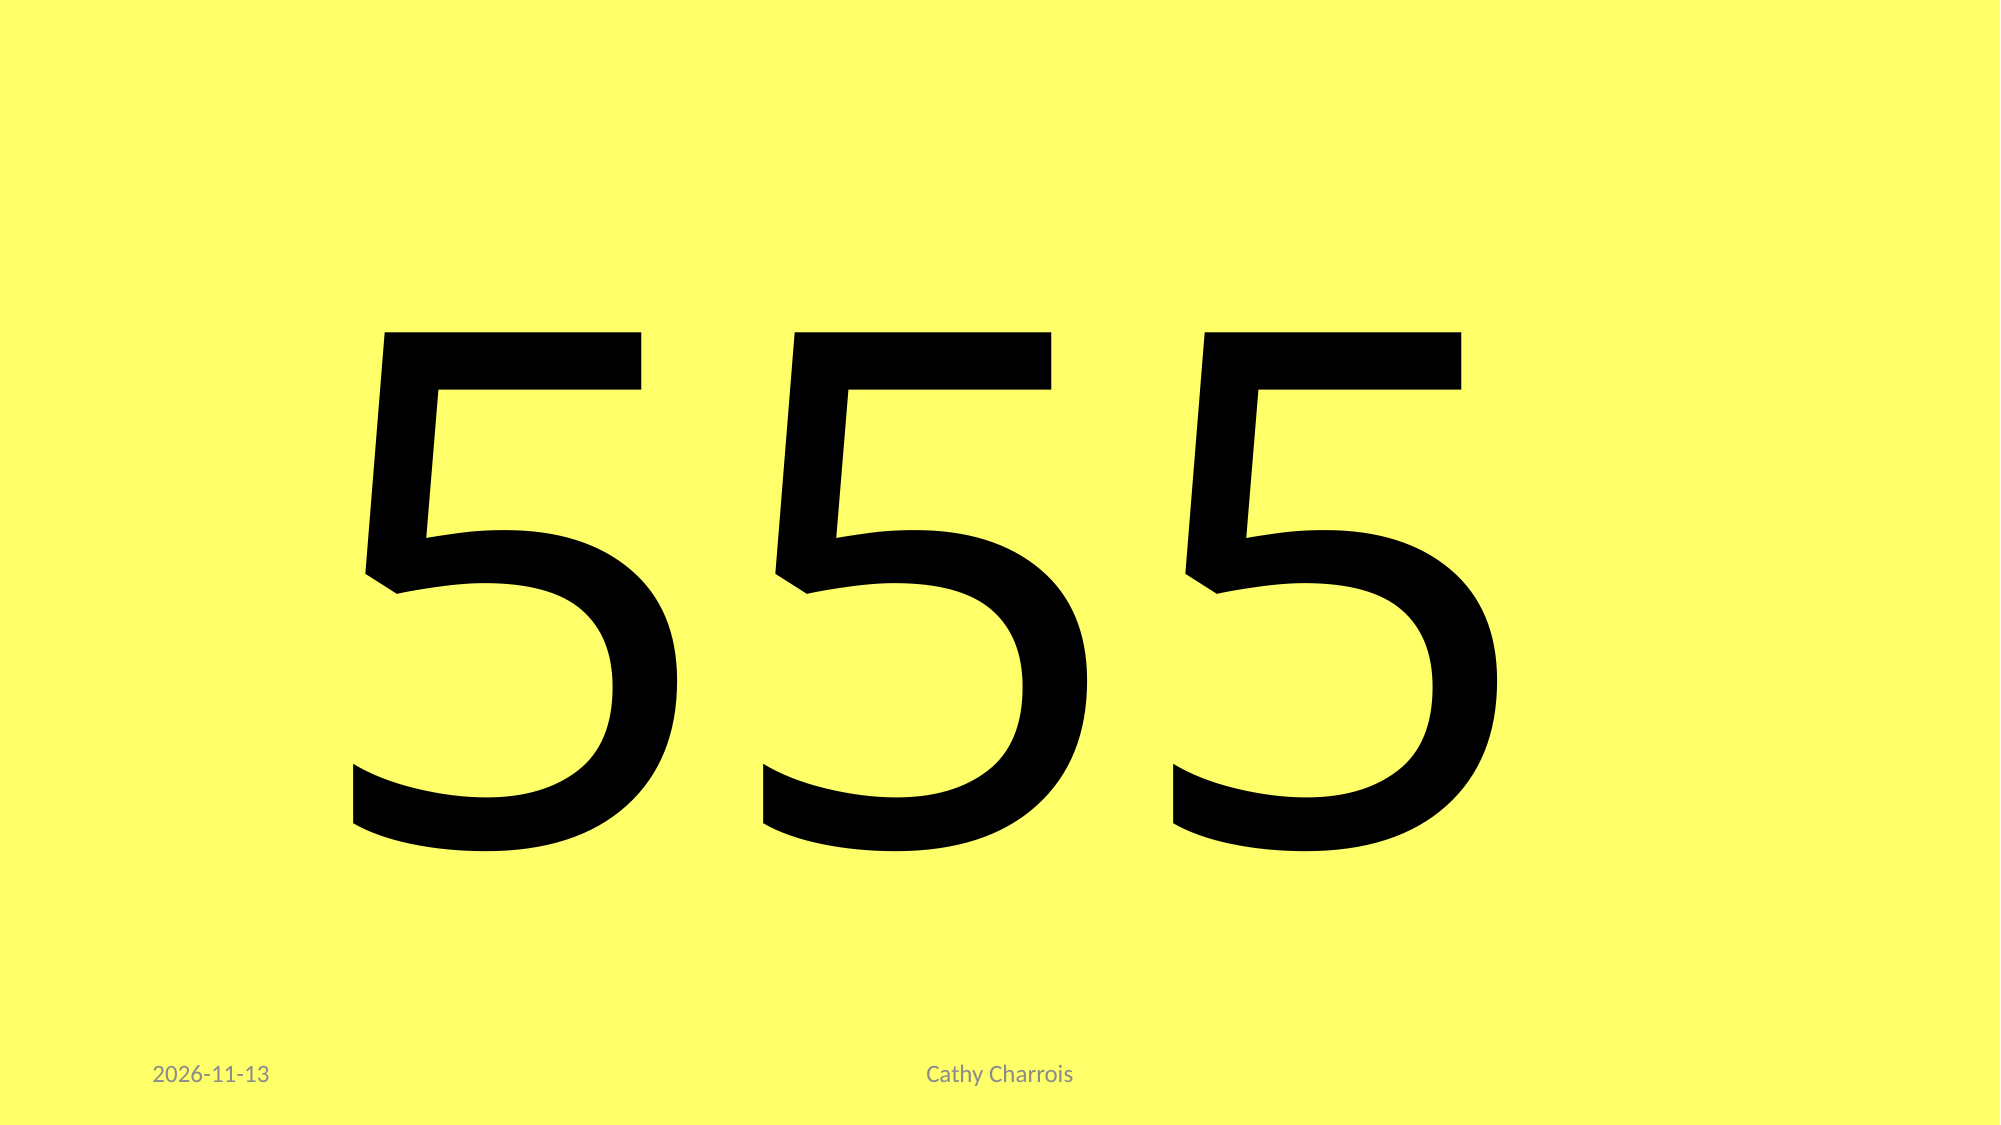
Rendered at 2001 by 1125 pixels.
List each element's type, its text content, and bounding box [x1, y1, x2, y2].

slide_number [137, 1042, 588, 1103]
text_box 555 [182, 120, 1664, 996]
footer Cathy Charrois [662, 1042, 1338, 1103]
